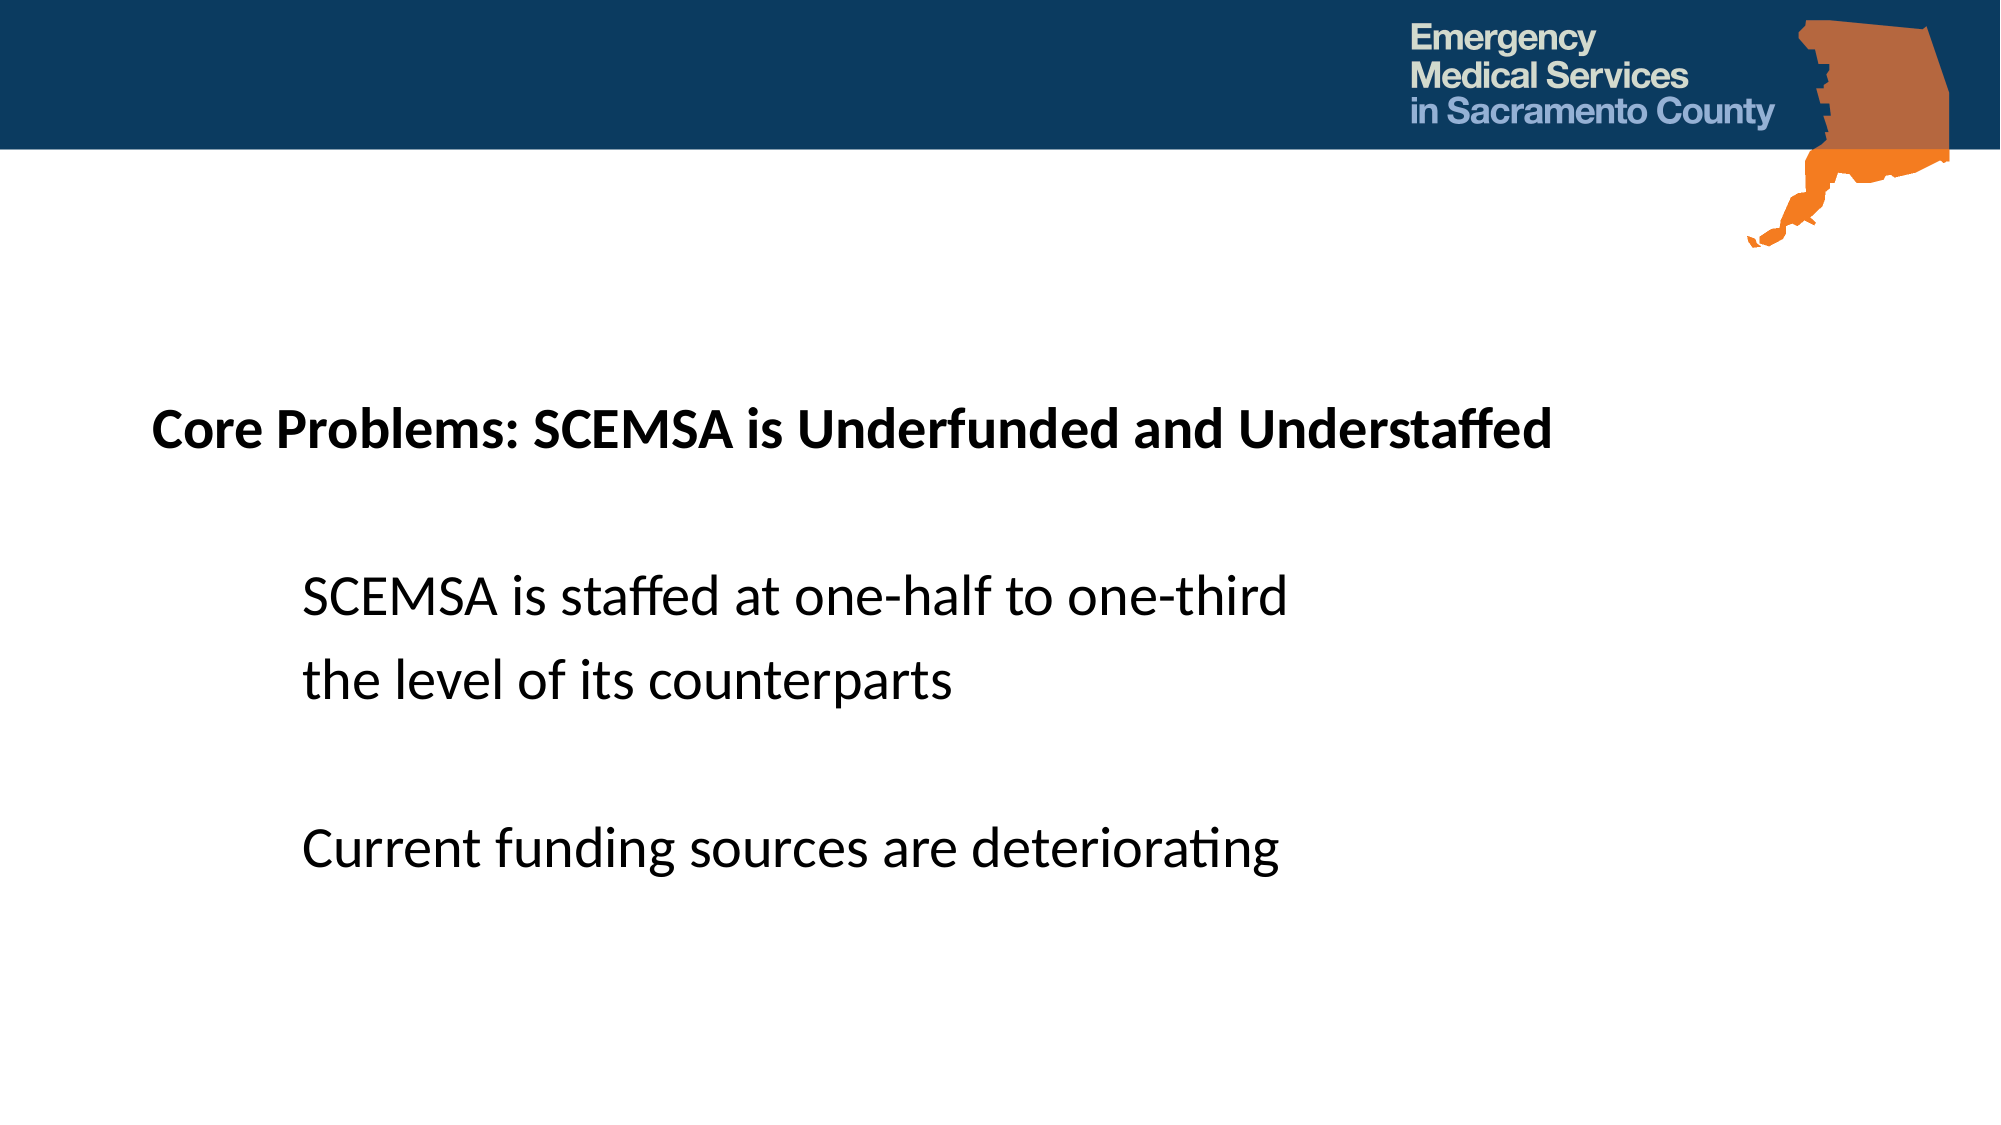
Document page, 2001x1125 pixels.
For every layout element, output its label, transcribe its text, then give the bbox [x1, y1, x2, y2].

picture [0, 0, 2000, 256]
list Core Problems: SCEMSA is Underfunded and Understaffed SCEMSA is staffed at one-half to one-third the level of its counterparts Current funding sources are deteriorating [137, 299, 1863, 1014]
